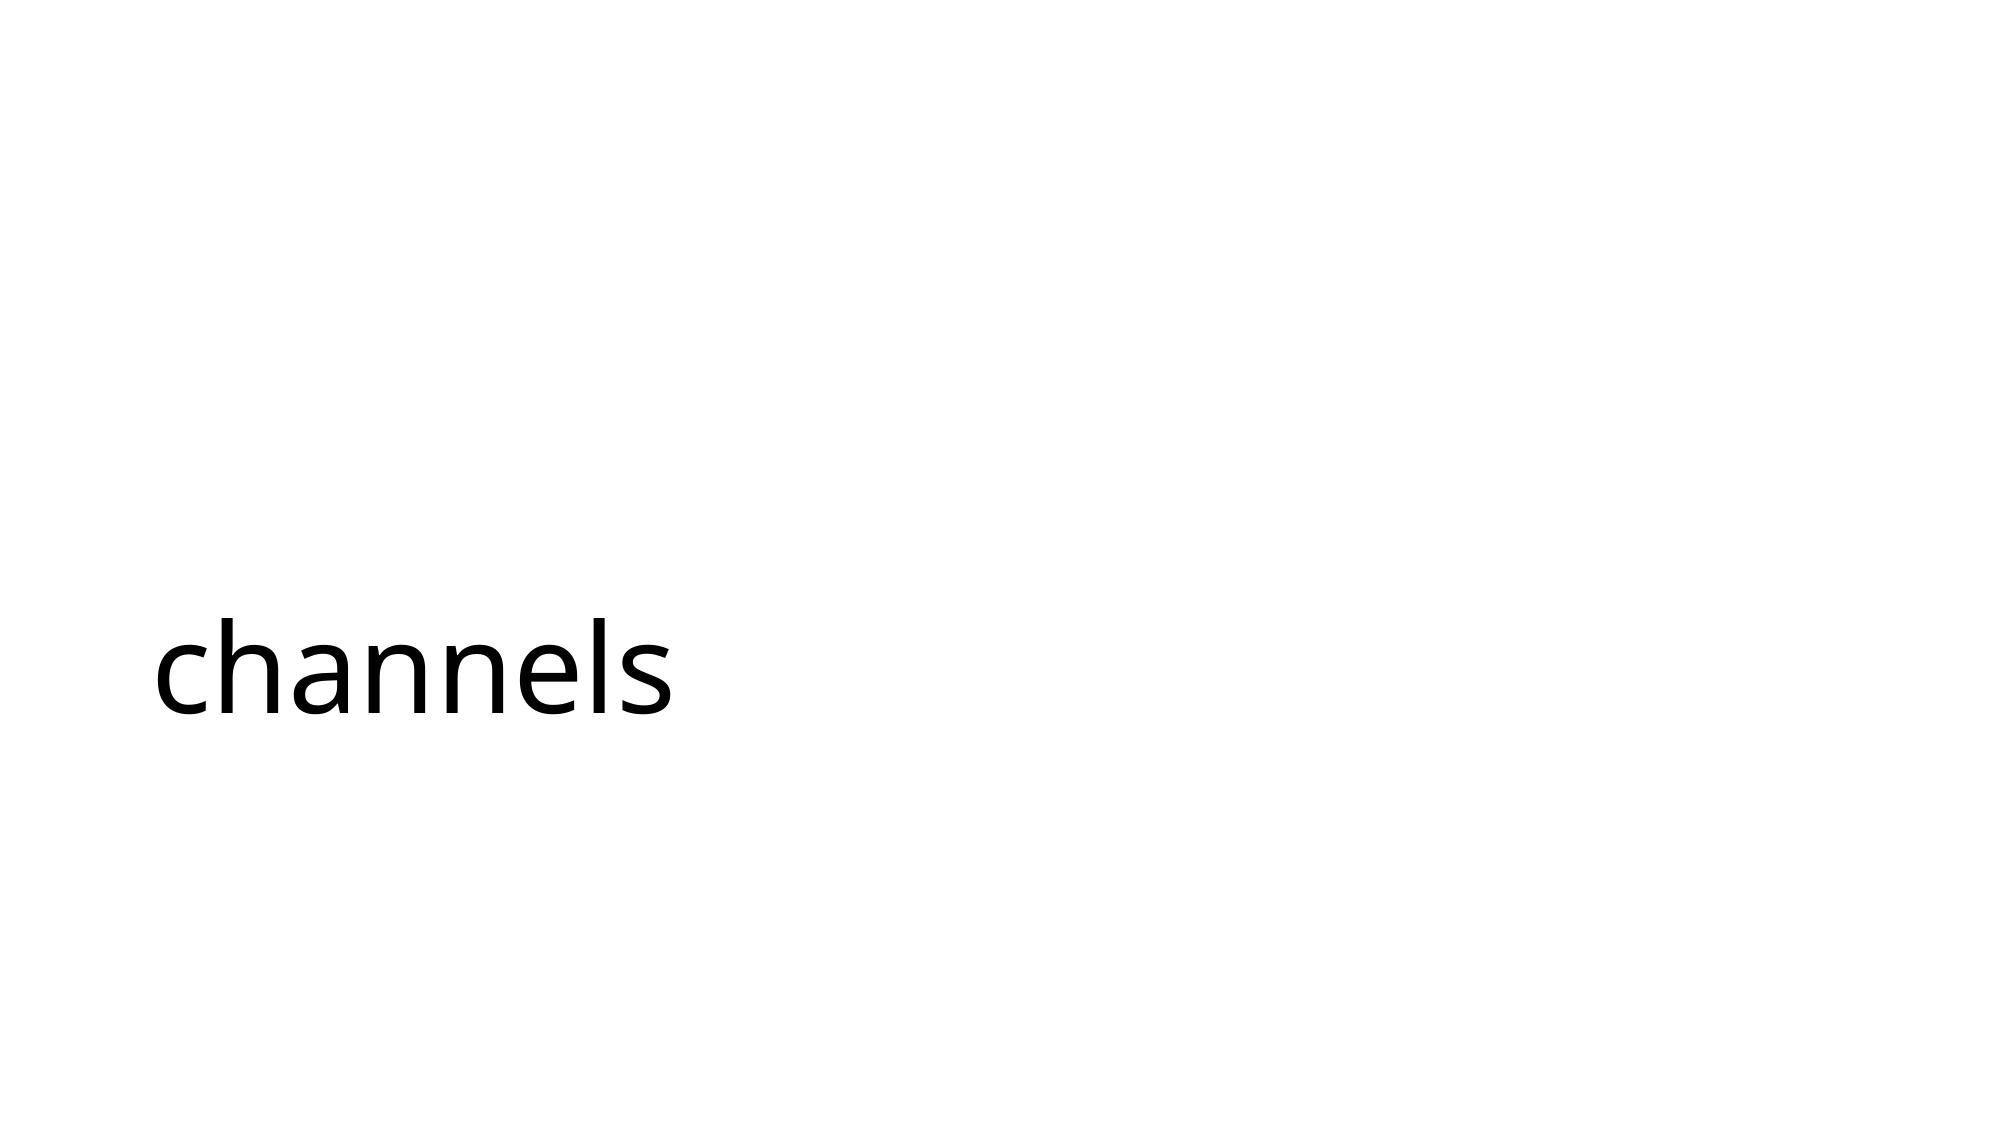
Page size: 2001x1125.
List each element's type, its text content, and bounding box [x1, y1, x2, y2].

title channels [136, 280, 1862, 749]
